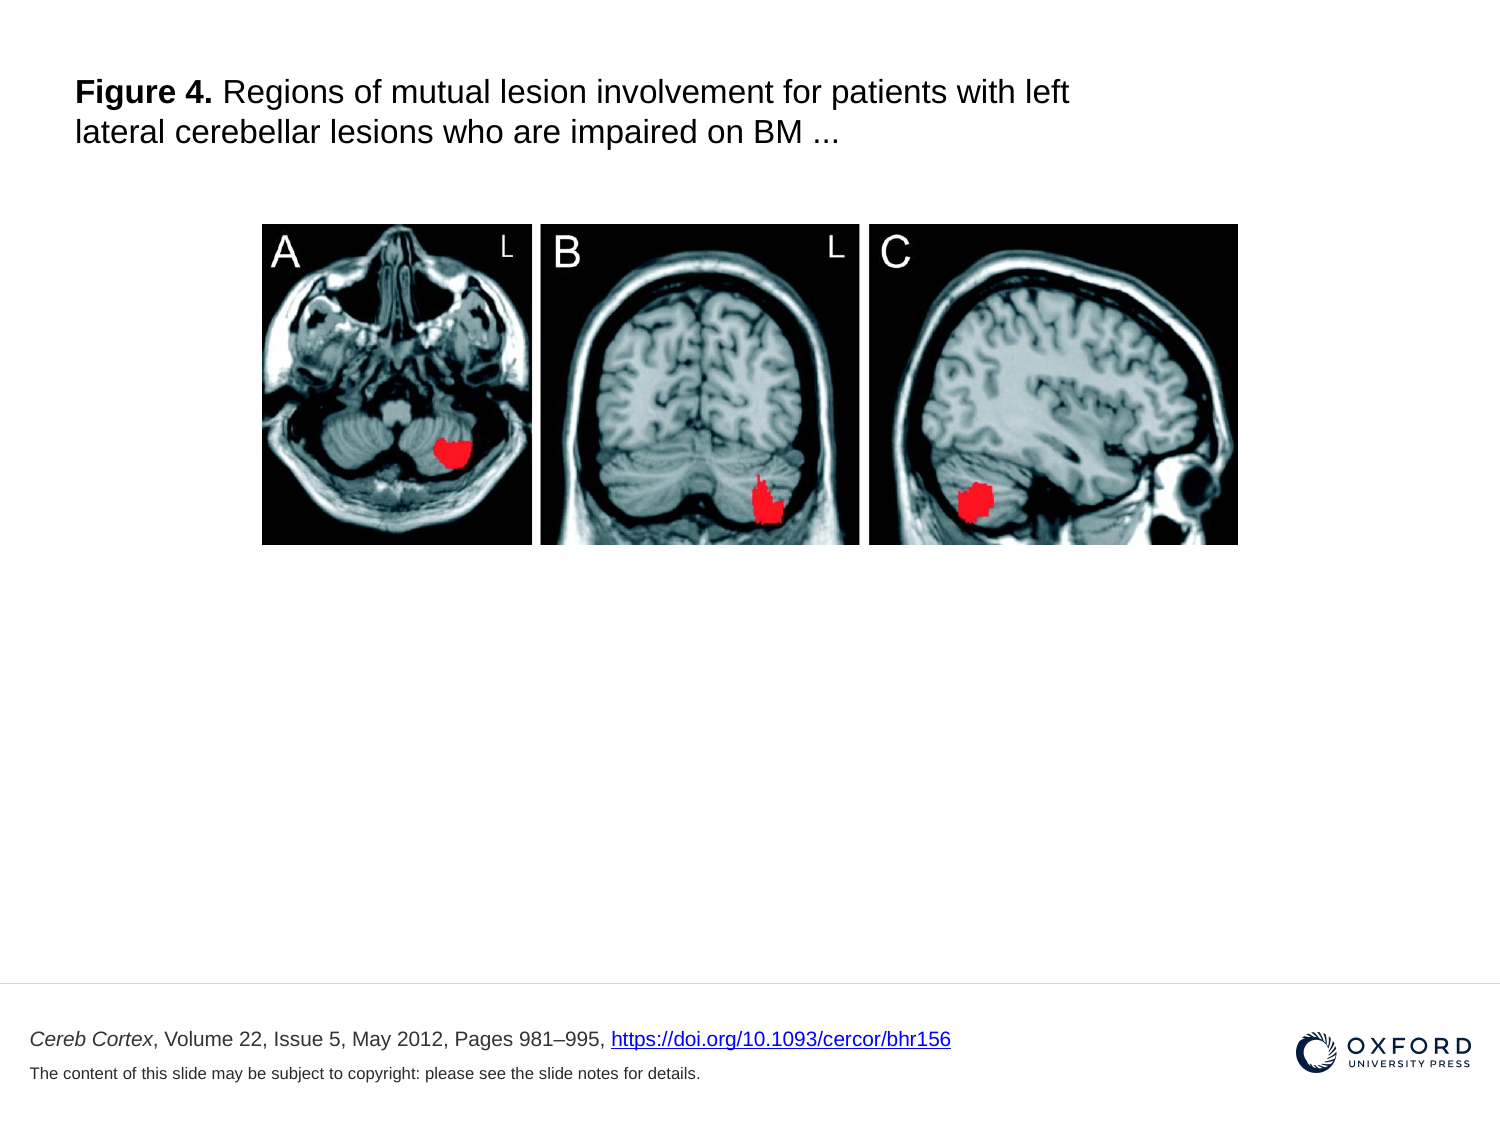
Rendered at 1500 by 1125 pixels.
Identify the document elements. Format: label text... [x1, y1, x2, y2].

picture [262, 224, 1238, 545]
footer Cereb Cortex, Volume 22, Issue 5, May 2012, Pages 981–995, https://doi.org/10.1093/cercor/bhr156 The content of this slide may be subject to copyright: please see the slide notes for details. [0, 983, 1260, 1125]
picture [1296, 1032, 1471, 1073]
title Figure 4. Regions of mutual lesion involvement for patients with left lateral cerebellar lesions who are impaired on BM ... [75, 69, 1078, 171]
